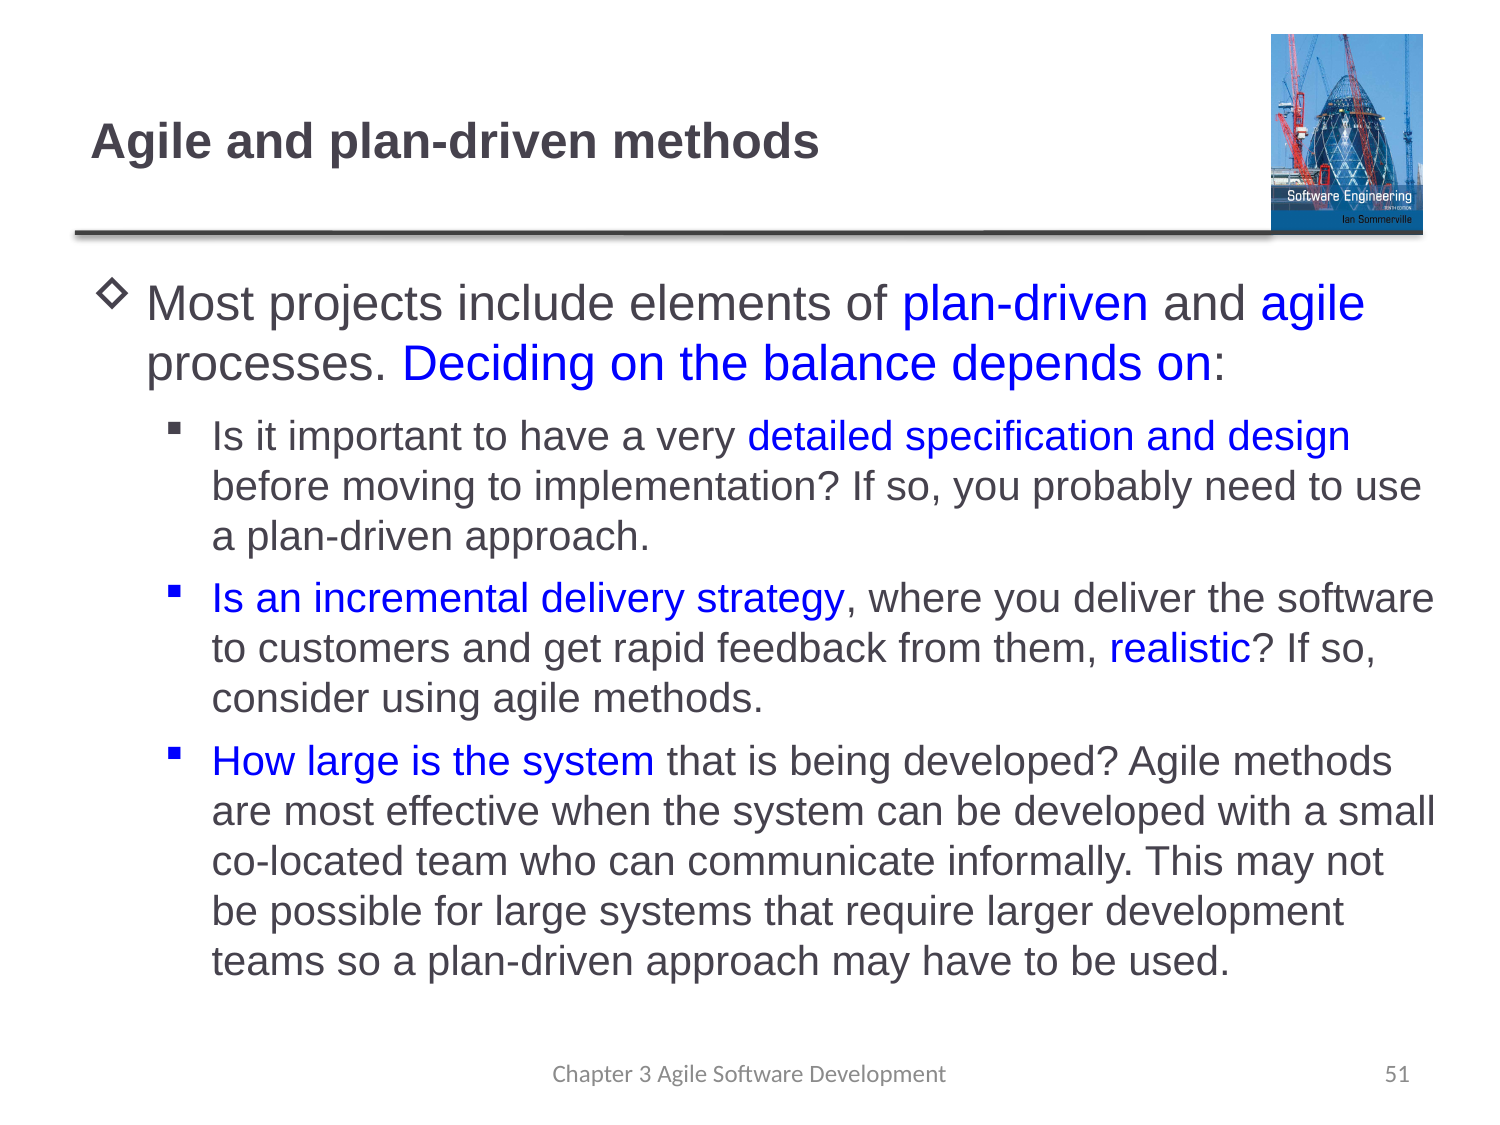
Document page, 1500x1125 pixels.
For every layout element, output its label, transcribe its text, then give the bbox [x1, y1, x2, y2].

slide_number 51 [1074, 1042, 1425, 1103]
footer Chapter 3 Agile Software Development [512, 1042, 988, 1103]
title Agile and plan-driven methods [74, 44, 1272, 233]
picture [1271, 34, 1423, 230]
list Most projects include elements of plan-driven and agile processes. Deciding on the balance depends on: Is it important to have a very detailed specification and design before moving to implementation? If so, you probably need to use a plan-driven approach. Is an incremental delivery strategy, where you deliver the software to customers and get rapid feedback from them, realistic? If so, consider using agile methods. How large is the system that is being developed? Agile methods are most effective when the system can be developed with a small co-located team who can communicate informally. This may not be possible for large systems that require larger development teams so a plan-driven approach may have to be used. [75, 262, 1457, 1005]
